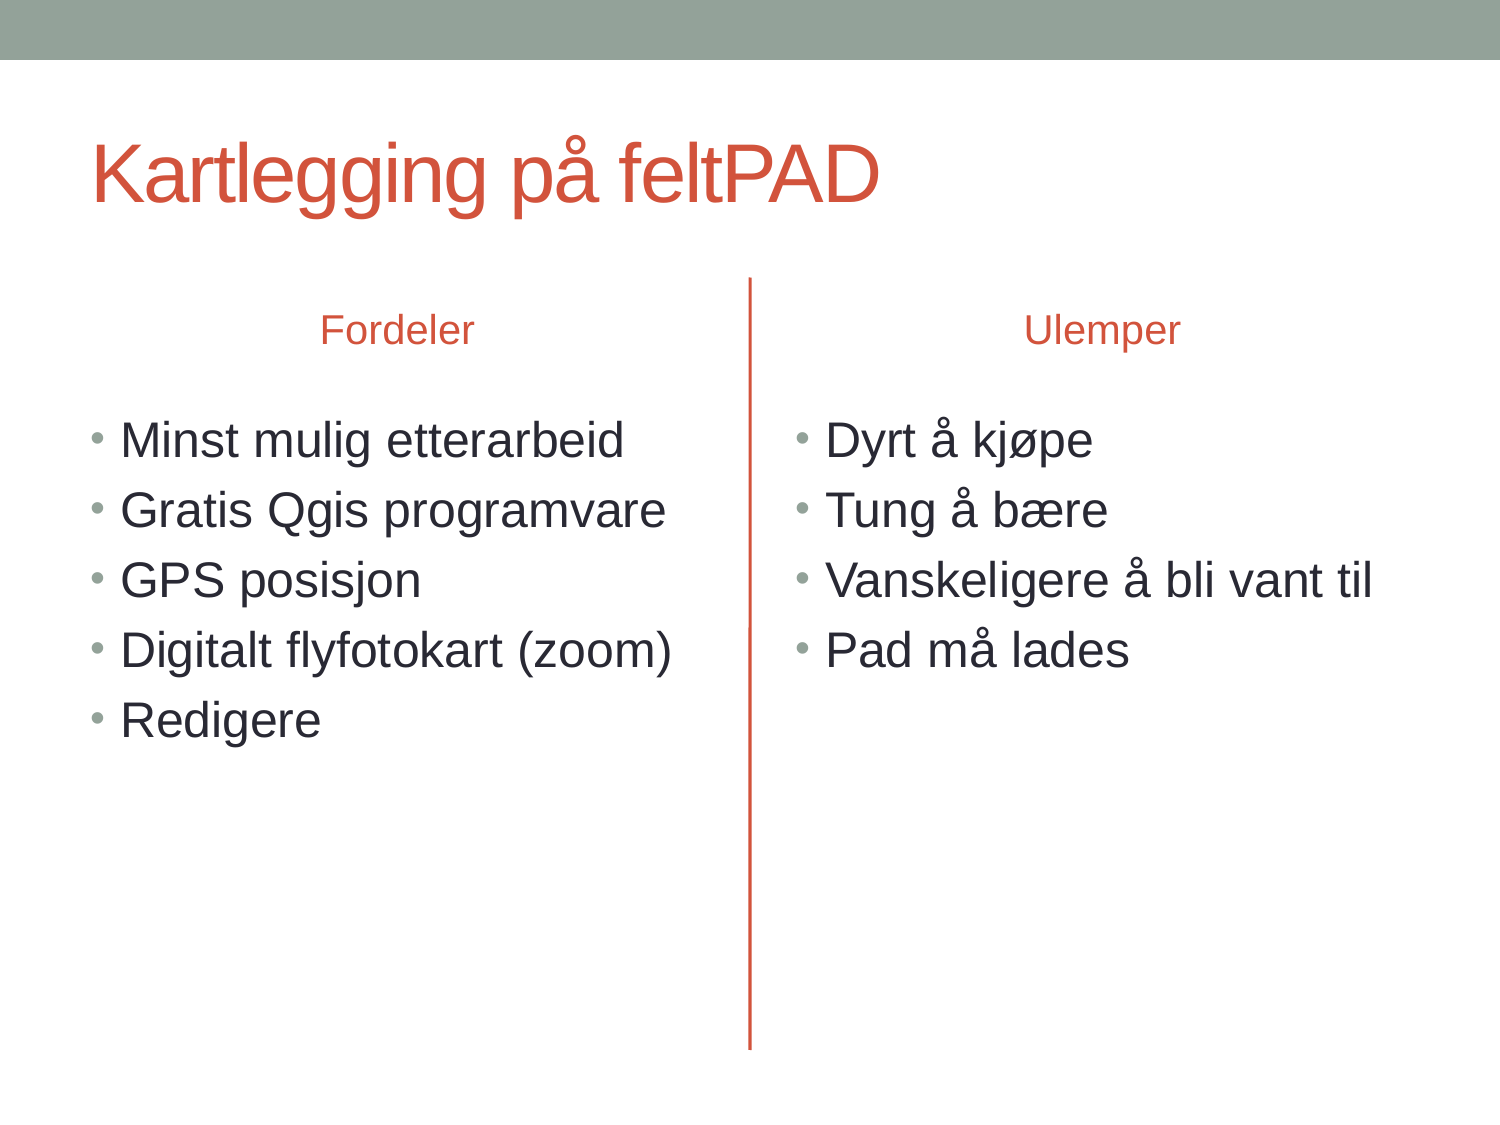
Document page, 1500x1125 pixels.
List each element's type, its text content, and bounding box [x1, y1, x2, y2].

title Kartlegging på feltPAD [75, 87, 1425, 250]
list Ulemper [780, 275, 1425, 380]
list Dyrt å kjøpe Tung å bære Vanskeligere å bli vant til Pad må lades [780, 399, 1425, 1049]
list Minst mulig etterarbeid Gratis Qgis programvare GPS posisjon Digitalt flyfotokart (zoom) Redigere [75, 399, 720, 1049]
list Fordeler [75, 275, 720, 380]
